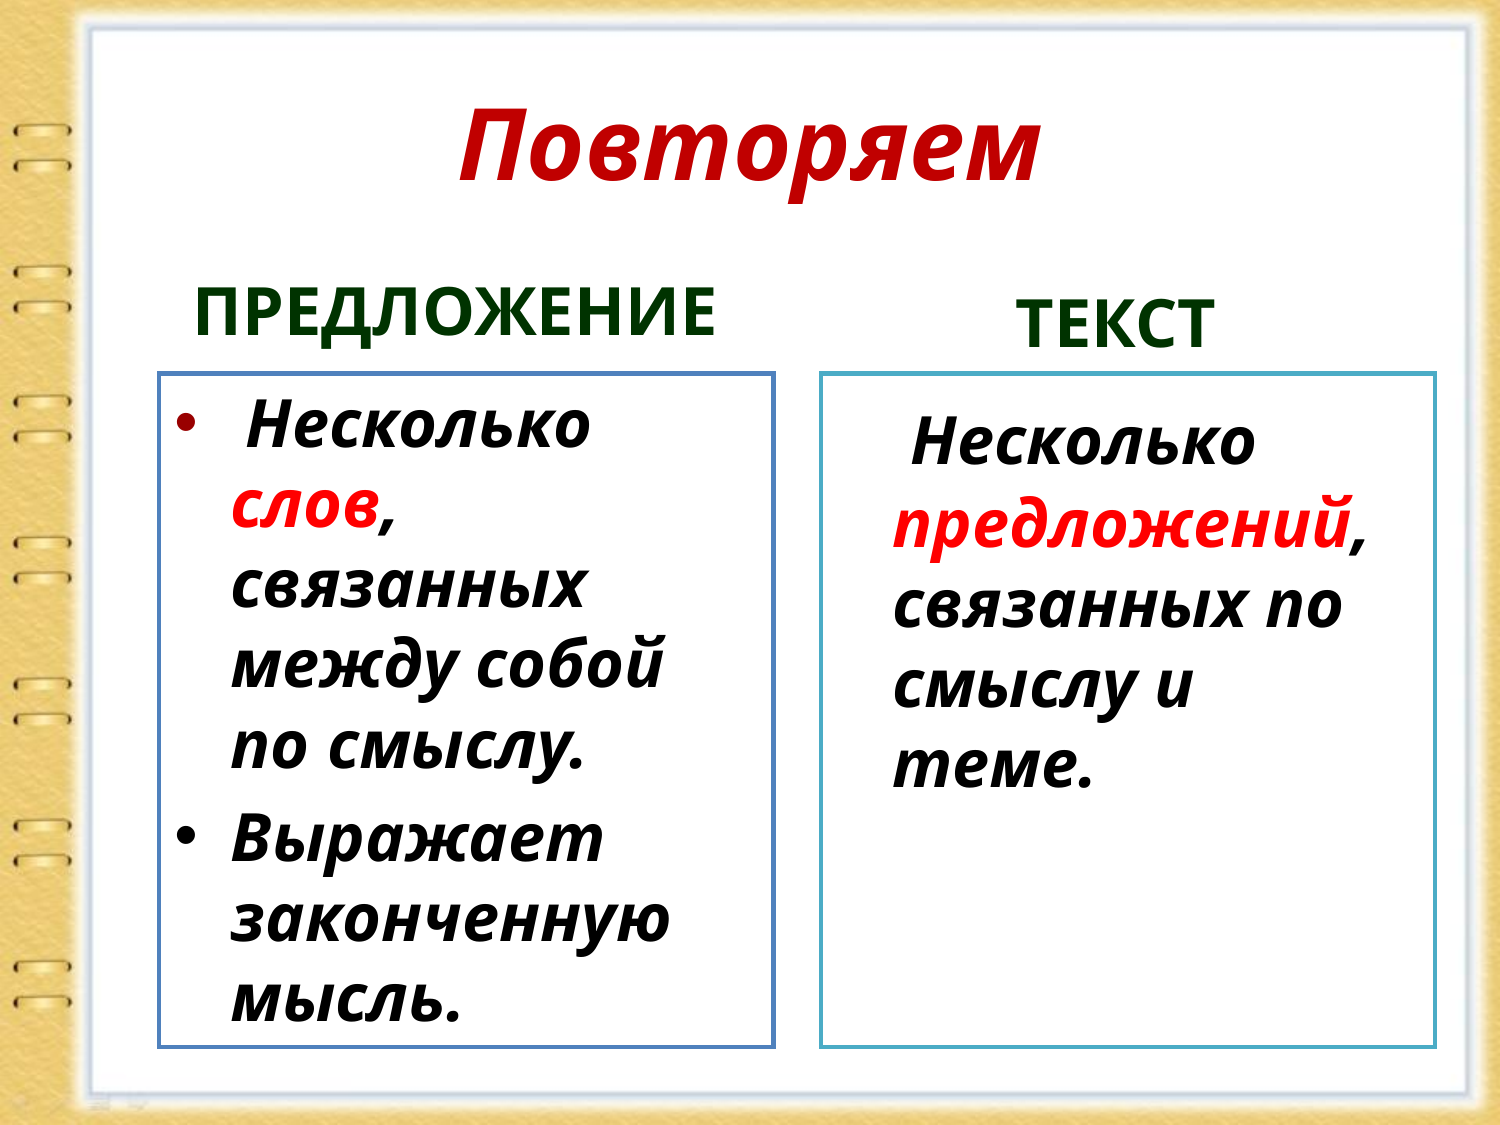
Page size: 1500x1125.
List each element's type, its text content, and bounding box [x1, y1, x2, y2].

list Несколько слов, связанных между собой по смыслу. Выражает законченную мысль. [157, 371, 776, 1049]
title Повторяем [74, 37, 1426, 244]
picture [0, 0, 1500, 1125]
list ПРЕДЛОЖЕНИЕ [123, 231, 787, 357]
list ТЕКСТ [856, 231, 1377, 369]
list Несколько предложений, связанных по смыслу и теме. [819, 371, 1437, 1049]
